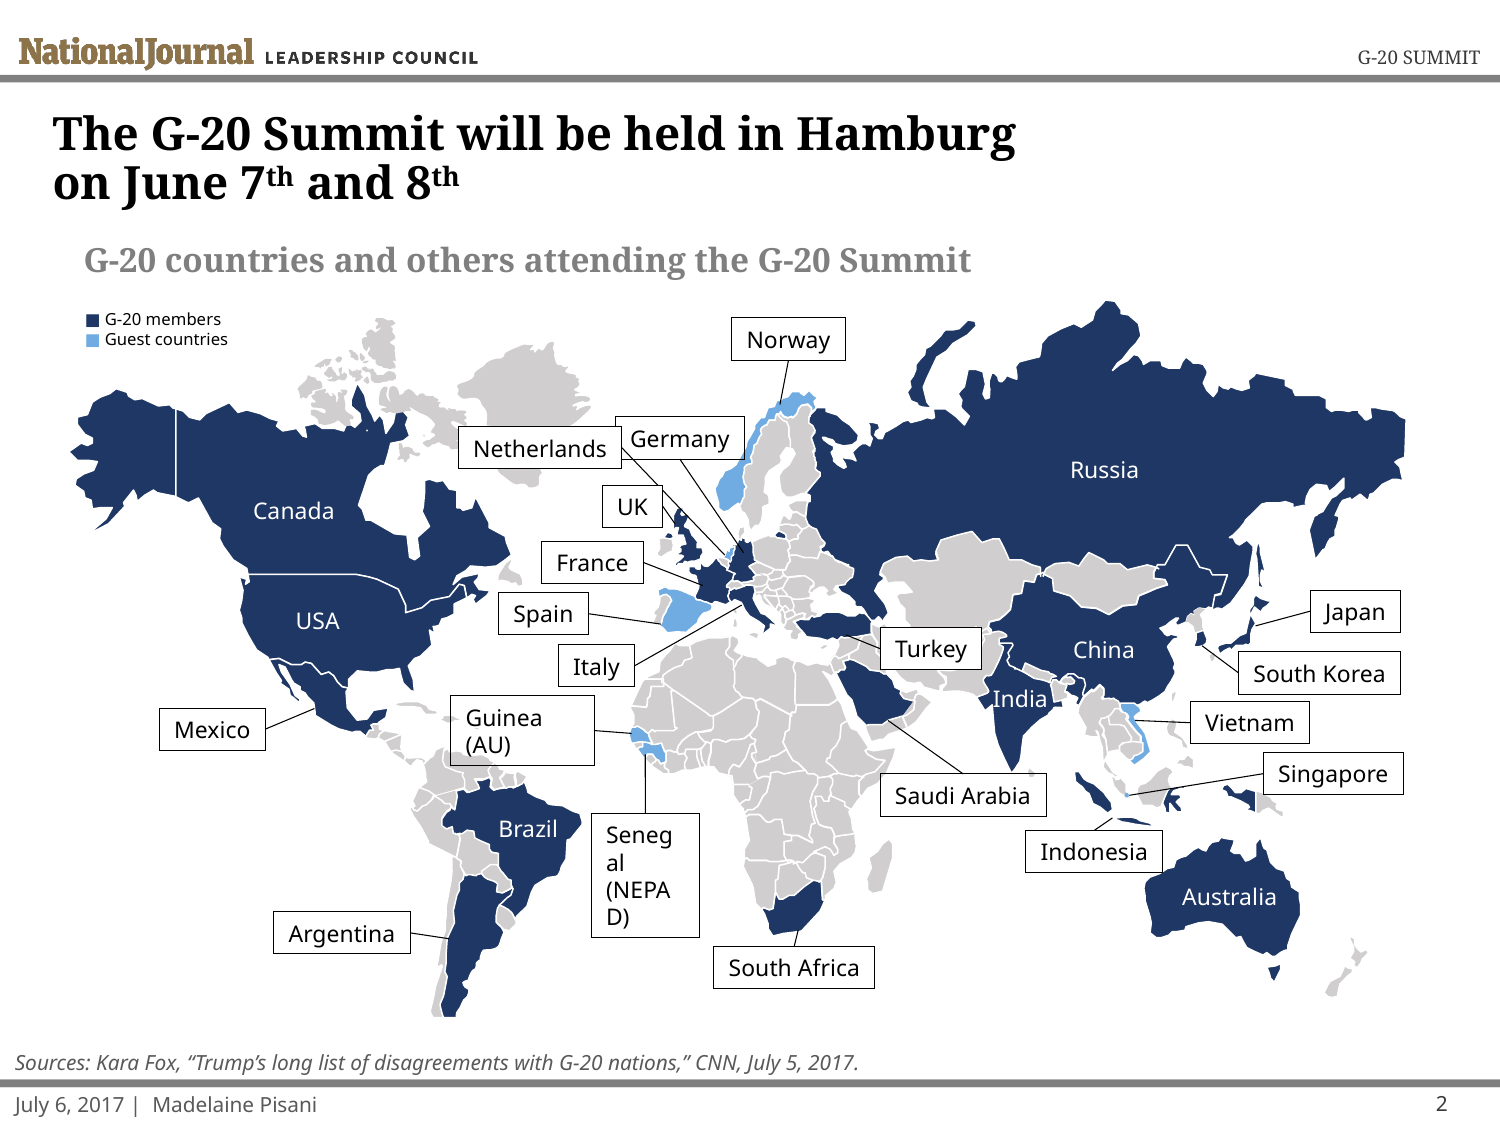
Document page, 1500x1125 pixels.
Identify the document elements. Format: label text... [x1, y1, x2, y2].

text_box [1120, 703, 1151, 756]
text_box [612, 448, 725, 555]
text_box Norway [731, 317, 846, 361]
text_box [456, 830, 499, 876]
text_box Argentina [273, 911, 411, 954]
text_box [902, 700, 915, 716]
text_box [903, 693, 933, 720]
text_box [986, 644, 1030, 677]
text_box [0, 74, 1500, 83]
text_box [684, 749, 700, 771]
text_box [482, 865, 513, 893]
text_box [698, 697, 759, 743]
text_box UK [602, 485, 612, 528]
text_box [361, 366, 396, 384]
text_box [755, 749, 806, 778]
text_box [734, 653, 797, 714]
text_box Senegal (NEPAD) [591, 813, 700, 938]
text_box [1255, 796, 1284, 818]
text_box [1108, 709, 1141, 742]
text_box [784, 776, 838, 863]
text_box [1219, 594, 1272, 646]
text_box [794, 929, 799, 946]
text_box [744, 771, 818, 842]
text_box [701, 741, 711, 767]
text_box [630, 684, 675, 734]
text_box [733, 785, 753, 805]
text_box [335, 356, 343, 363]
title The G-20 Summit will be held in Hamburg on June 7th and 8th [37, 103, 1078, 244]
text_box [717, 556, 730, 569]
text_box Turkey [880, 627, 982, 670]
text_box [778, 405, 821, 498]
text_box [742, 574, 768, 586]
text_box Canada [238, 489, 350, 532]
text_box South Korea [1238, 651, 1401, 695]
text_box [744, 414, 791, 531]
text_box [1185, 607, 1206, 633]
text_box [726, 538, 756, 583]
text_box [628, 727, 651, 744]
text_box [785, 609, 796, 620]
text_box [442, 748, 492, 793]
text_box [456, 340, 593, 426]
text_box [500, 771, 516, 789]
text_box [776, 863, 813, 900]
text_box G-20 SUMMIT [1342, 38, 1495, 76]
text_box [68, 388, 175, 535]
text_box [1077, 685, 1121, 764]
text_box USA [280, 599, 355, 642]
text_box [1162, 796, 1183, 814]
text_box . [1107, 756, 1147, 812]
text_box [767, 570, 784, 581]
text_box [1175, 754, 1194, 769]
text_box [744, 390, 818, 466]
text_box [663, 555, 704, 567]
text_box [677, 731, 706, 755]
text_box [435, 788, 464, 810]
text_box [826, 720, 886, 777]
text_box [779, 360, 789, 405]
text_box [632, 741, 643, 750]
text_box [782, 551, 854, 597]
text_box Germany [615, 416, 745, 460]
text_box [652, 759, 669, 774]
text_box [1129, 774, 1272, 796]
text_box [631, 605, 742, 667]
text_box [378, 730, 403, 742]
text_box [646, 754, 657, 766]
text_box [993, 720, 1040, 773]
text_box Russia [1055, 448, 1155, 491]
text_box [784, 698, 848, 777]
text_box [441, 777, 566, 841]
text_box [420, 745, 464, 795]
text_box South Africa [713, 946, 875, 989]
text_box [515, 771, 528, 787]
text_box [1066, 674, 1085, 706]
text_box [859, 748, 887, 797]
text_box [1193, 630, 1208, 647]
text_box [638, 743, 666, 763]
text_box [783, 576, 813, 599]
text_box [430, 939, 447, 1016]
text_box [778, 608, 788, 626]
text_box [658, 594, 672, 605]
text_box [709, 733, 756, 776]
text_box [394, 701, 439, 715]
text_box [866, 838, 893, 894]
text_box [1324, 965, 1353, 998]
text_box [752, 535, 791, 570]
text_box [726, 580, 745, 590]
text_box [324, 366, 348, 382]
text_box [1255, 540, 1266, 589]
text_box [489, 766, 505, 790]
text_box [310, 388, 354, 427]
text_box [775, 605, 781, 613]
text_box China [1058, 628, 1150, 671]
text_box [1227, 796, 1255, 813]
text_box [777, 596, 795, 610]
text_box Italy [558, 644, 635, 687]
text_box [648, 690, 714, 752]
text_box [402, 933, 449, 939]
text_box [1154, 766, 1174, 774]
text_box [743, 858, 795, 910]
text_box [1255, 611, 1314, 626]
text_box Sources: Kara Fox, “Trump’s long list of disagreements with G-20 nations,” CNN, July 5, 2017. [0, 1016, 1500, 1079]
text_box [774, 531, 787, 538]
text_box [778, 525, 801, 541]
text_box [348, 368, 364, 382]
text_box [779, 512, 810, 530]
text_box [830, 653, 849, 672]
text_box [1348, 936, 1369, 968]
text_box [788, 500, 808, 516]
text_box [887, 720, 964, 774]
text_box [739, 776, 771, 814]
text_box [794, 612, 873, 641]
text_box [815, 796, 856, 837]
text_box [363, 376, 370, 384]
text_box [893, 670, 946, 691]
text_box [491, 850, 567, 920]
text_box ■ G-20 members ■ Guest countries [70, 301, 258, 356]
text_box Mexico [159, 708, 266, 751]
text_box [728, 743, 758, 785]
text_box [269, 658, 389, 737]
text_box [645, 667, 673, 679]
text_box Australia [1167, 875, 1293, 918]
text_box [748, 562, 773, 576]
list July 6, 2017 | Madelaine Pisani [0, 1086, 750, 1125]
text_box G-20 countries and others attending the G-20 Summit [68, 232, 1419, 287]
text_box [830, 772, 863, 810]
text_box [1063, 676, 1075, 685]
text_box [359, 353, 366, 361]
text_box [755, 586, 777, 610]
text_box [696, 748, 706, 768]
text_box [361, 318, 396, 370]
text_box [1027, 767, 1037, 773]
picture [19, 35, 585, 71]
text_box [1147, 796, 1164, 808]
text_box Vietnam [1190, 701, 1310, 744]
text_box [849, 650, 889, 674]
text_box [1103, 760, 1107, 772]
text_box [746, 632, 759, 640]
text_box [397, 443, 421, 463]
text_box [497, 558, 523, 587]
text_box [1063, 684, 1069, 701]
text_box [583, 613, 661, 625]
text_box Netherlands [458, 426, 622, 469]
text_box [1113, 817, 1154, 827]
text_box [409, 795, 460, 857]
text_box [662, 667, 742, 715]
text_box [988, 545, 1228, 705]
text_box [496, 469, 543, 489]
text_box [982, 628, 992, 646]
text_box [631, 679, 664, 708]
text_box [776, 588, 788, 596]
text_box [314, 358, 332, 369]
text_box [1143, 837, 1301, 957]
text_box [833, 636, 854, 658]
text_box [496, 905, 517, 931]
text_box [727, 585, 778, 636]
text_box [664, 751, 686, 774]
text_box [880, 531, 1041, 632]
text_box Guinea (AU) [450, 695, 595, 766]
text_box [440, 873, 512, 1016]
text_box [794, 661, 838, 705]
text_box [1135, 720, 1196, 724]
text_box [764, 594, 779, 610]
text_box [1100, 717, 1131, 755]
text_box [175, 382, 512, 612]
text_box [865, 722, 887, 742]
text_box [1266, 963, 1281, 983]
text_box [261, 708, 315, 730]
text_box [297, 375, 323, 399]
text_box [1043, 552, 1168, 615]
text_box [749, 699, 791, 762]
text_box [1119, 741, 1143, 756]
text_box Singapore [1263, 752, 1404, 795]
slide_number 2 [1374, 1084, 1463, 1125]
text_box [938, 631, 1007, 698]
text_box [1201, 645, 1248, 674]
text_box Indonesia [1025, 830, 1163, 873]
text_box [390, 750, 406, 762]
text_box [1171, 690, 1177, 705]
text_box [438, 715, 450, 724]
text_box [694, 558, 733, 605]
text_box [444, 856, 464, 933]
text_box [782, 614, 804, 641]
text_box Spain [498, 592, 589, 635]
text_box [700, 717, 714, 732]
text_box [871, 623, 887, 634]
text_box [792, 597, 821, 619]
text_box [1074, 771, 1110, 814]
text_box Saudi Arabia [880, 773, 1047, 817]
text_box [594, 717, 632, 734]
text_box [379, 386, 467, 450]
text_box [767, 576, 789, 590]
text_box [782, 605, 789, 612]
text_box [789, 526, 826, 558]
text_box [823, 551, 833, 557]
text_box [1166, 724, 1189, 750]
text_box [365, 724, 385, 740]
text_box [901, 688, 919, 700]
text_box [239, 574, 467, 692]
text_box [907, 319, 977, 409]
text_box [657, 586, 712, 605]
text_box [845, 634, 885, 650]
text_box [816, 833, 857, 900]
text_box [836, 659, 913, 726]
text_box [725, 459, 744, 553]
text_box France [541, 541, 644, 584]
text_box Brazil [483, 807, 573, 850]
text_box [412, 787, 434, 812]
text_box [404, 756, 426, 766]
text_box [796, 853, 826, 882]
text_box [744, 815, 791, 861]
text_box [762, 881, 825, 937]
text_box Japan [1310, 590, 1401, 633]
text_box [1022, 663, 1057, 677]
text_box [384, 735, 402, 751]
text_box [723, 553, 734, 563]
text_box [1094, 817, 1113, 831]
text_box [348, 349, 359, 361]
text_box India [978, 677, 1063, 720]
text_box [573, 811, 583, 836]
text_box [638, 562, 703, 586]
text_box [754, 583, 769, 592]
text_box [819, 642, 831, 650]
text_box [805, 300, 1407, 622]
